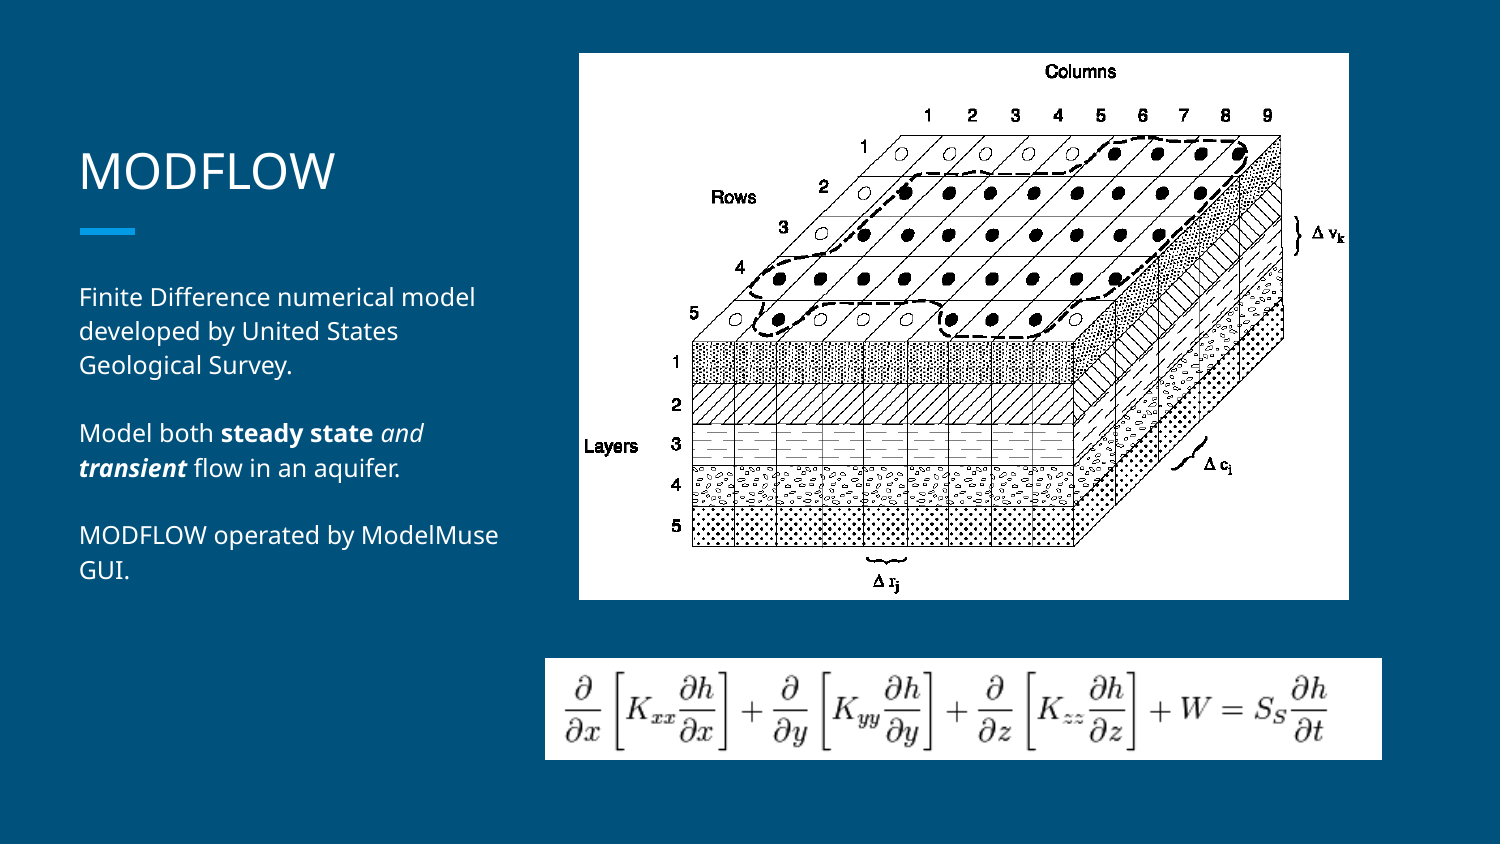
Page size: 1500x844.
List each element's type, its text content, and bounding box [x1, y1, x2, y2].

title MODFLOW [63, 91, 525, 216]
picture [580, 54, 1348, 599]
list Finite Difference numerical model developed by United States Geological Survey. Model both steady state and transient flow in an aquifer. MODFLOW operated by ModelMuse GUI. [63, 261, 525, 702]
picture [546, 659, 1381, 759]
